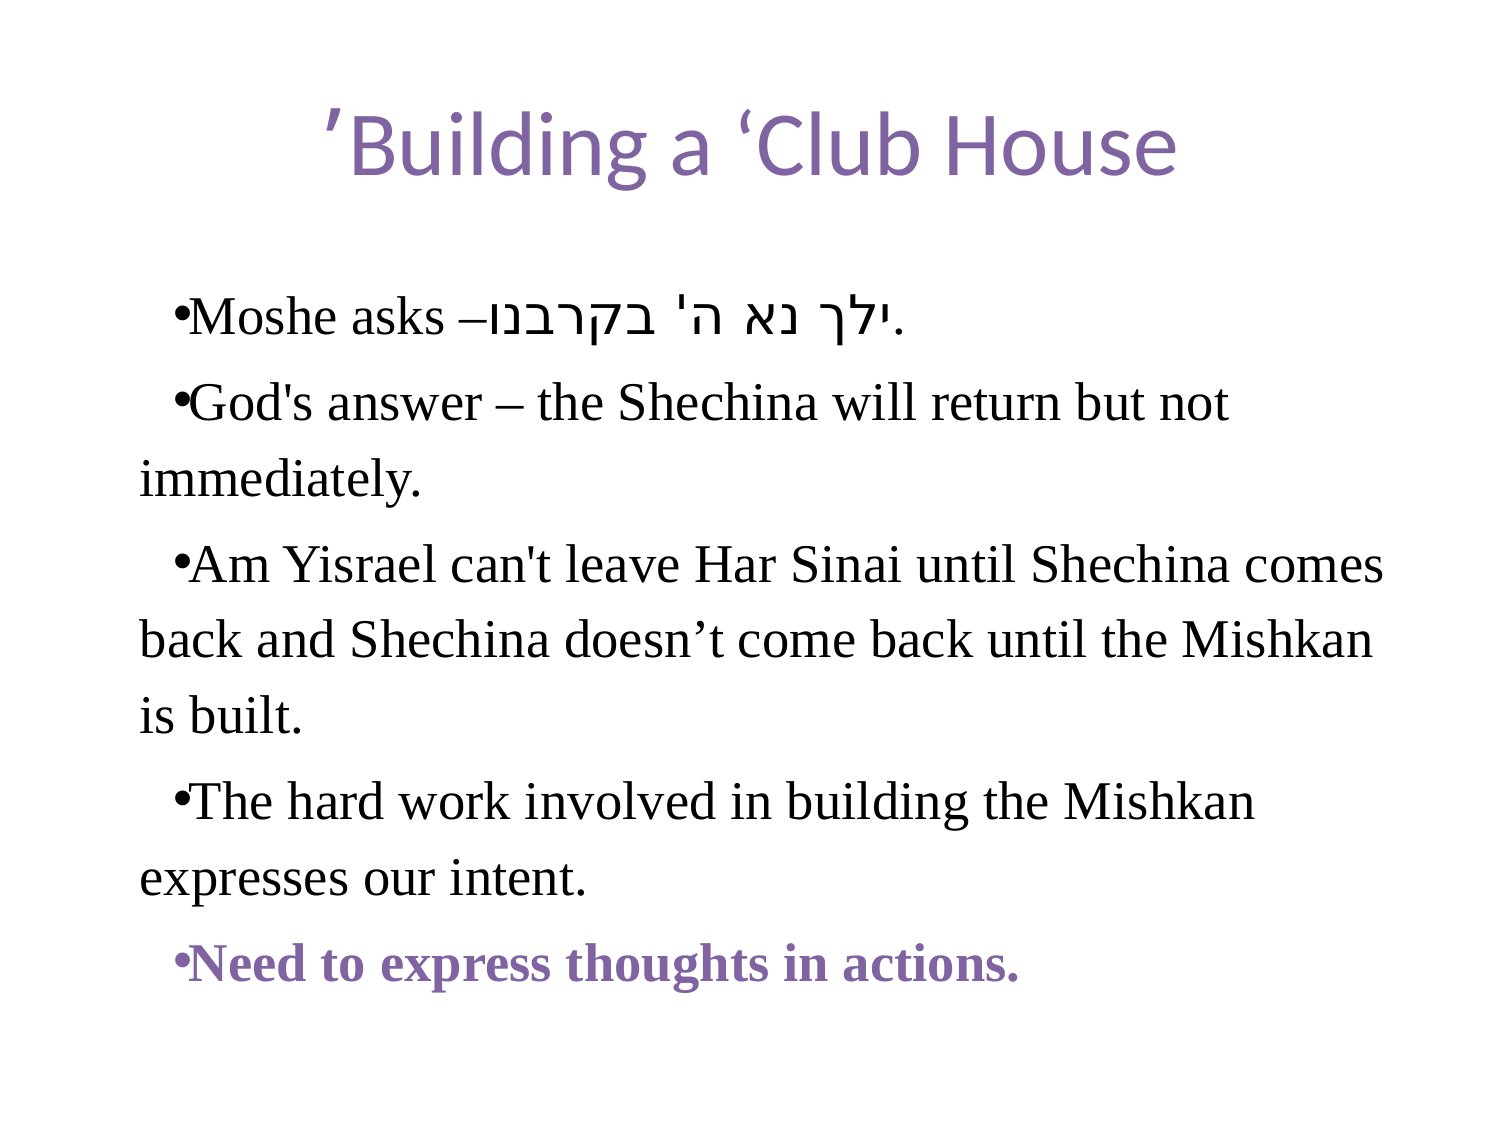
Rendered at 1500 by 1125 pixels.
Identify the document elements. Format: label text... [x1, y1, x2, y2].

title Building a ‘Club House’ [75, 45, 1425, 233]
list Moshe asks –ילך נא ה' בקרבנו. God's answer – the Shechina will return but not immediately. Am Yisrael can't leave Har Sinai until Shechina comes back and Shechina doesn’t come back until the Mishkan is built. The hard work involved in building the Mishkan expresses our intent. Need to express thoughts in actions. [75, 262, 1425, 1005]
